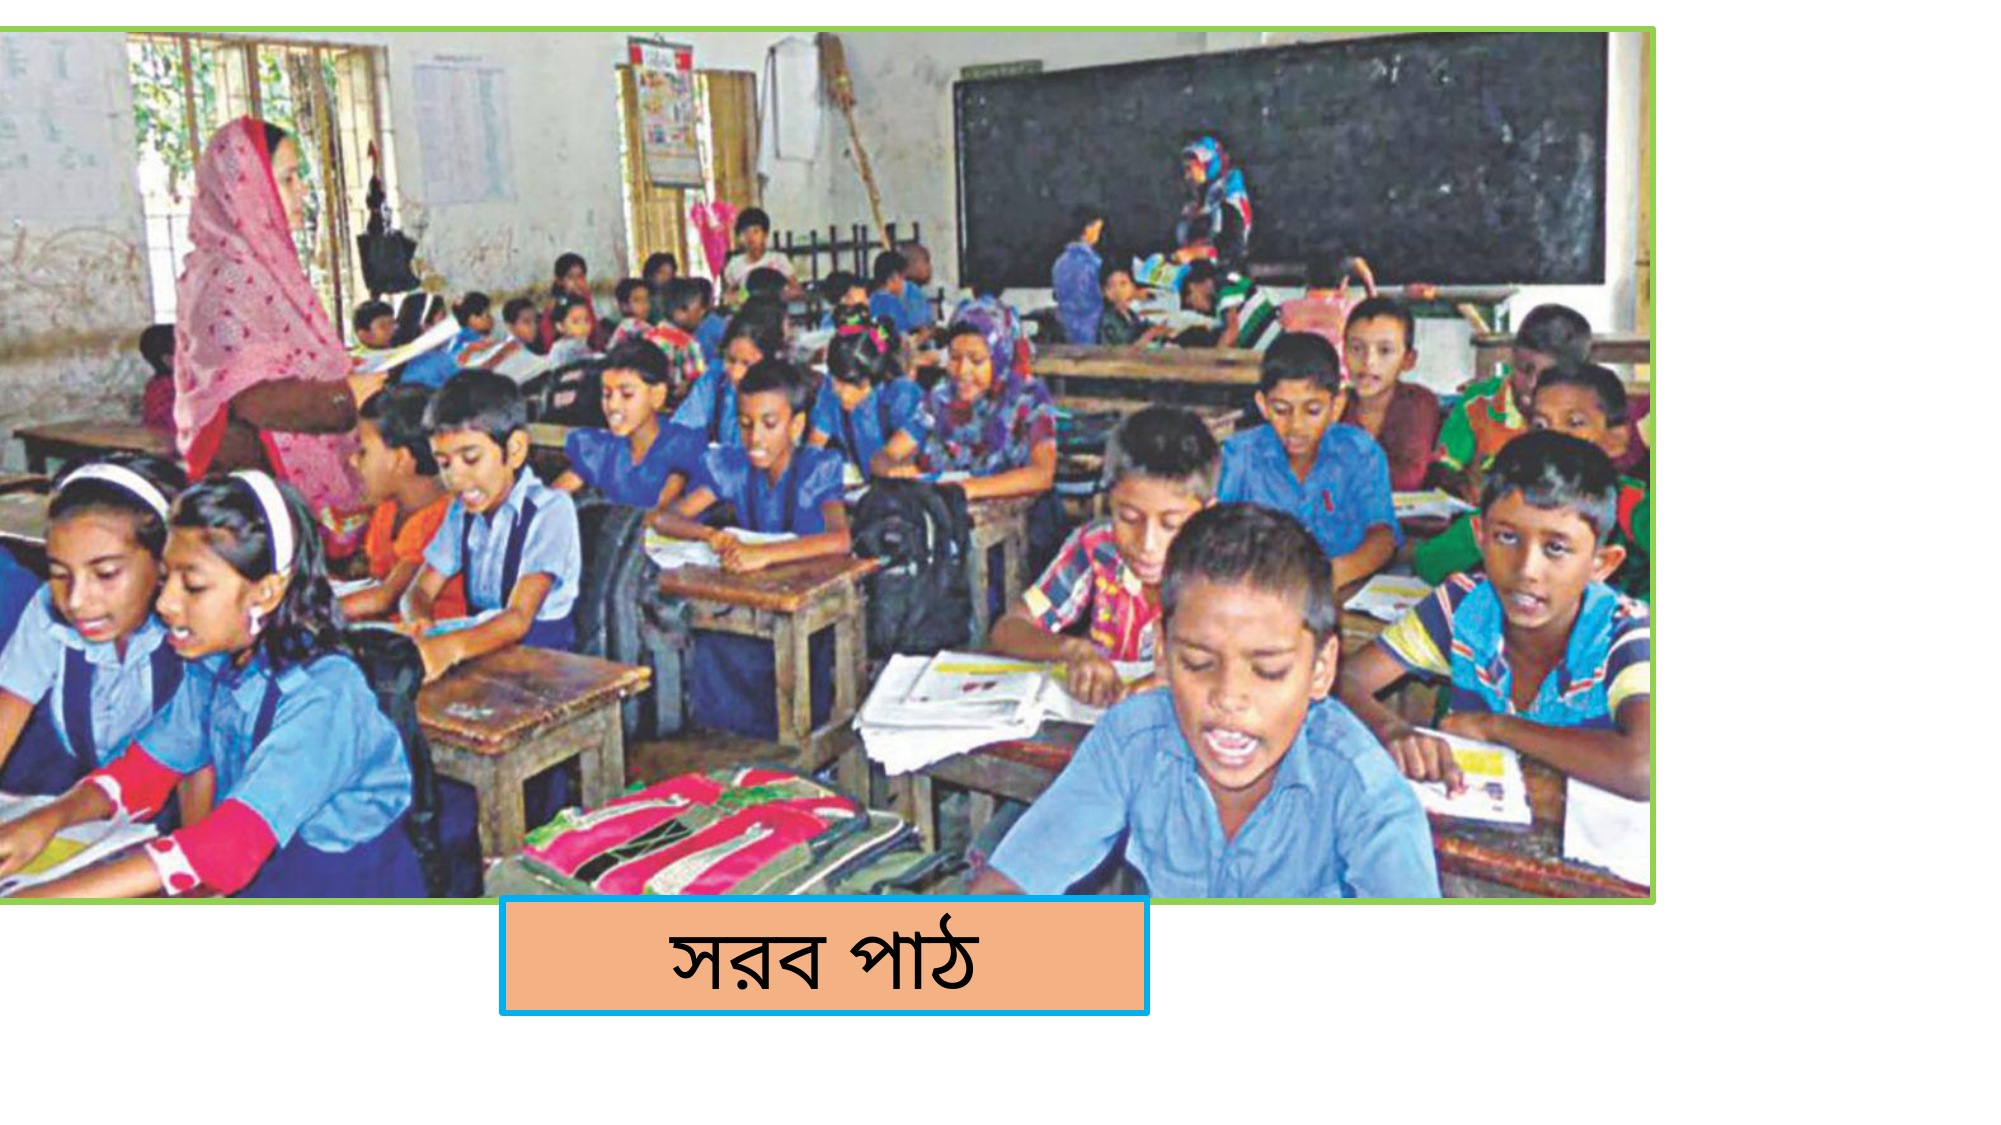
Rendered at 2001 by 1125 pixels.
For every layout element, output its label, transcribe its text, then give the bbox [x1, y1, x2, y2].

picture [0, 32, 1650, 899]
text_box সরব পাঠ [502, 899, 1148, 1014]
